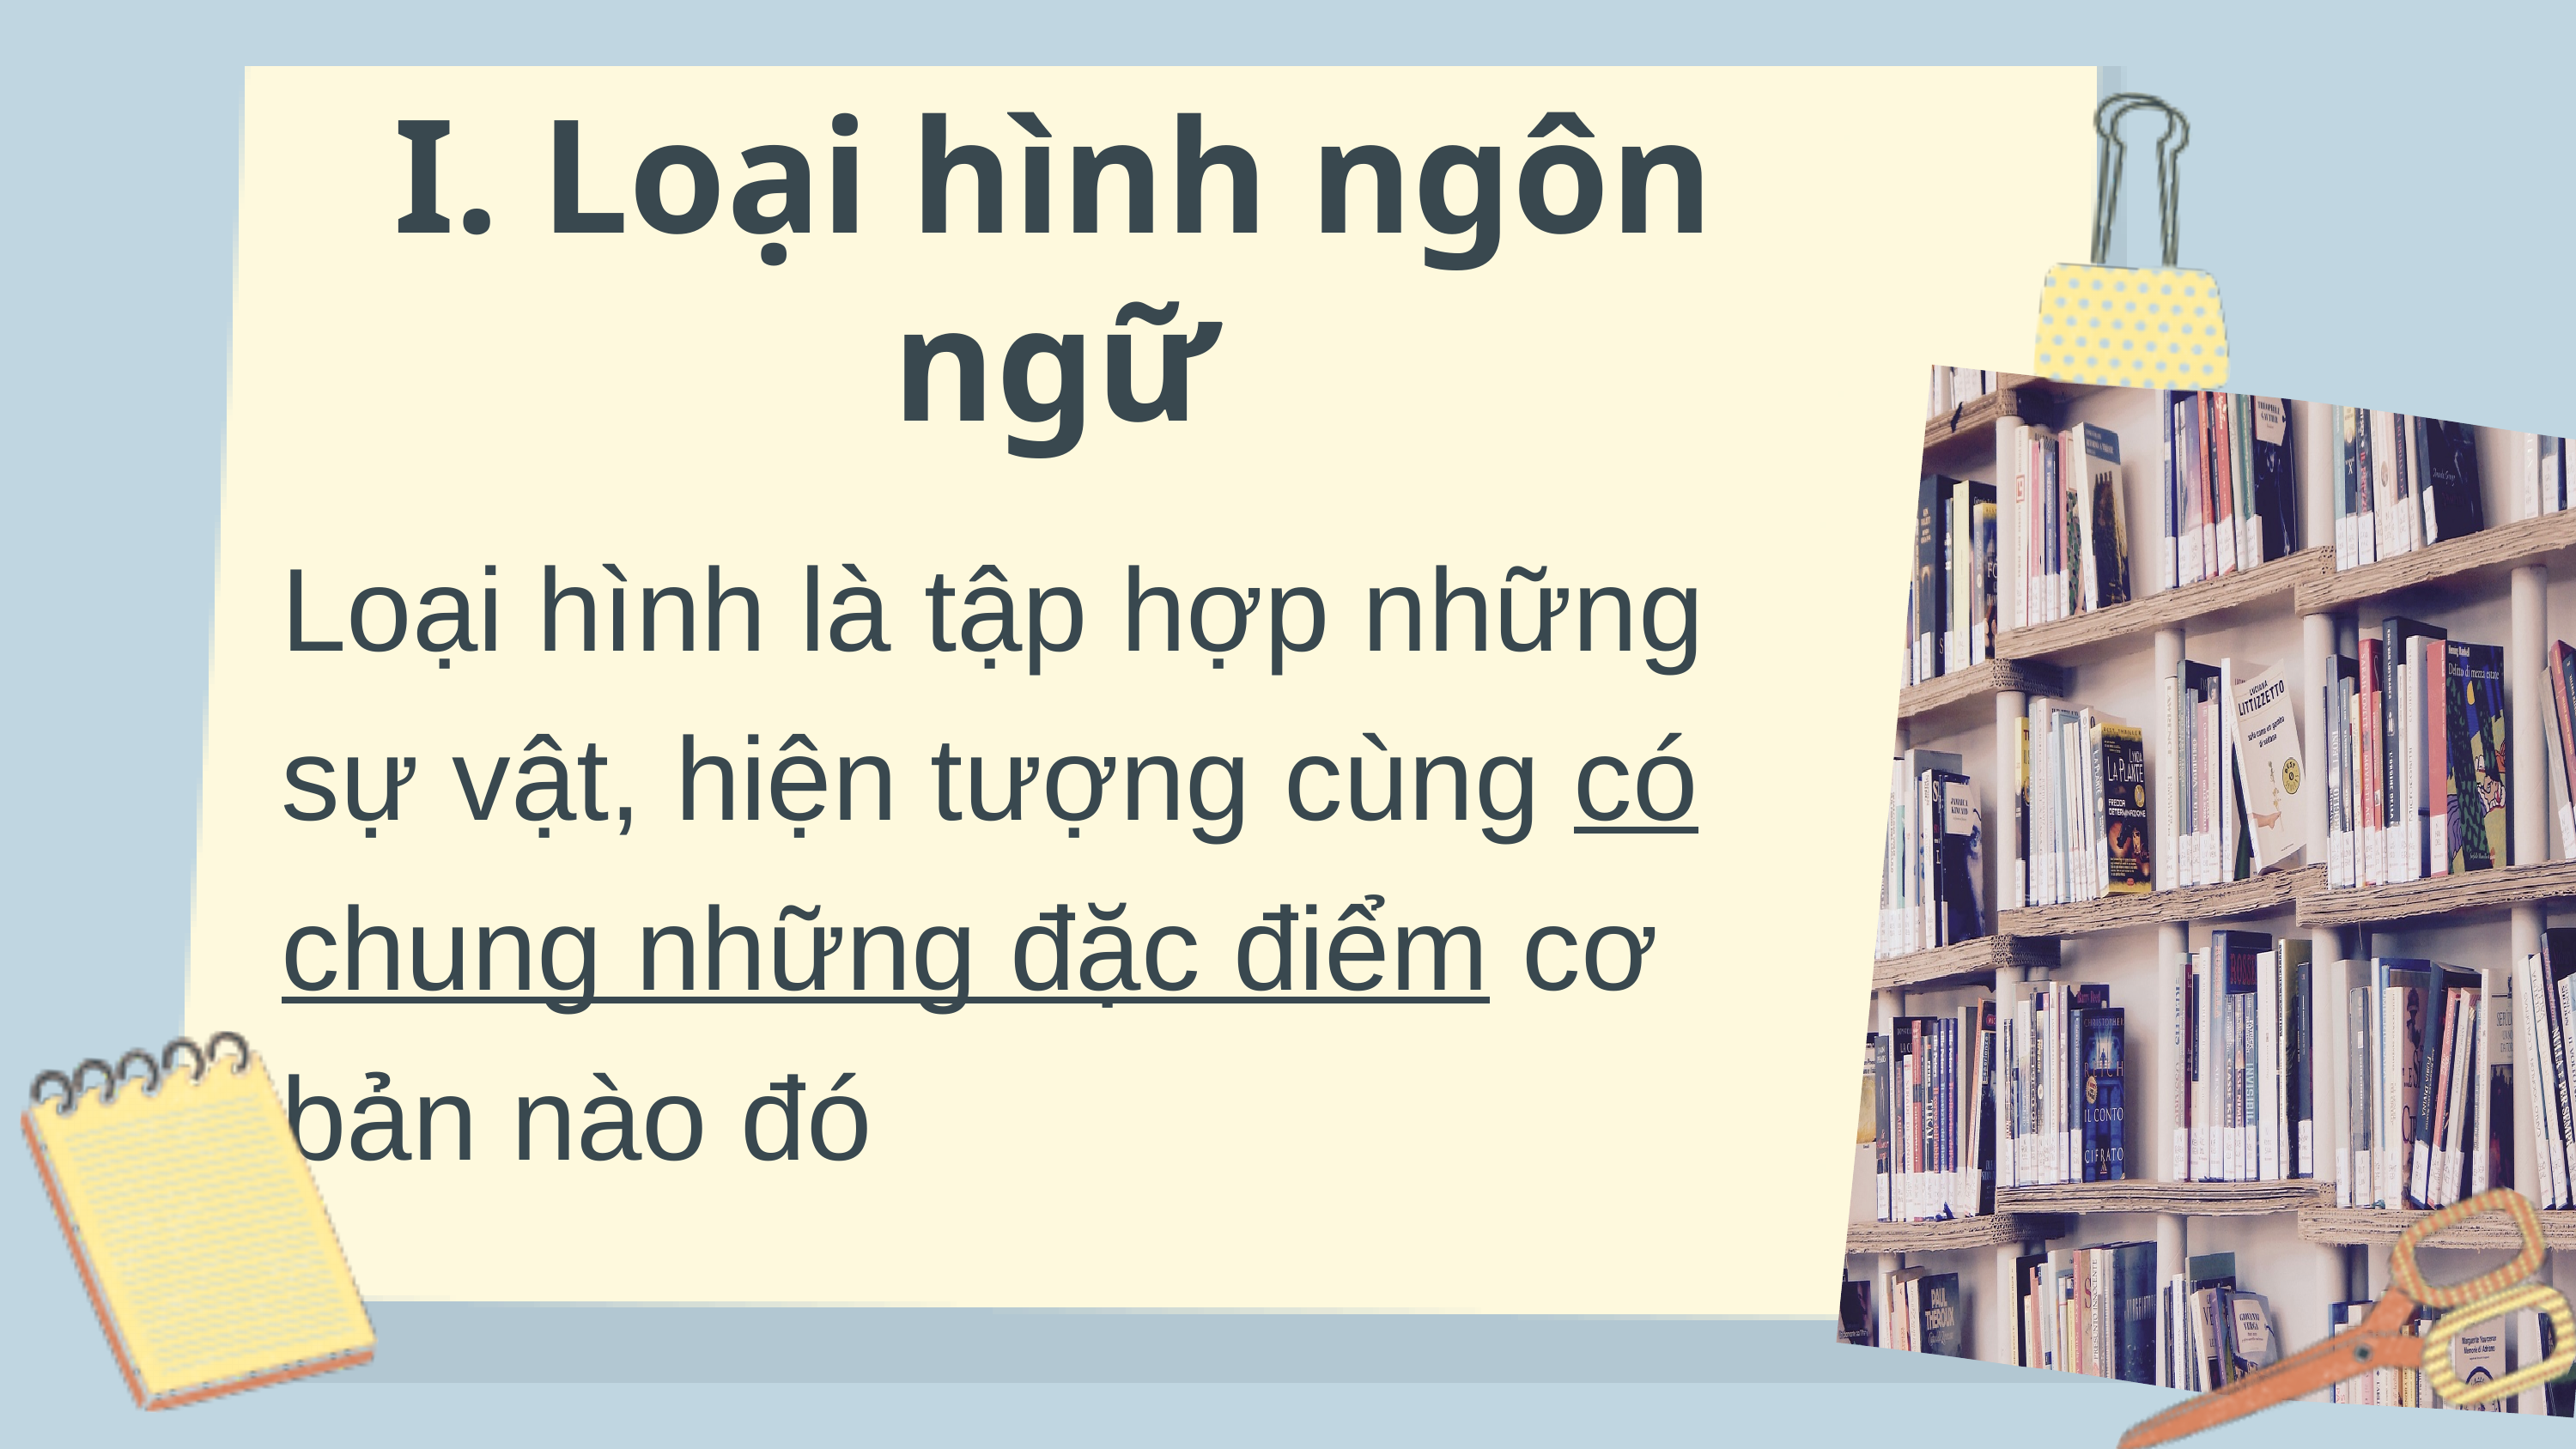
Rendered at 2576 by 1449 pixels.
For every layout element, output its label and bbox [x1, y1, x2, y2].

text_box [2197, 394, 2576, 1216]
text_box [2567, 1357, 2576, 1418]
picture [4, 66, 2576, 1449]
